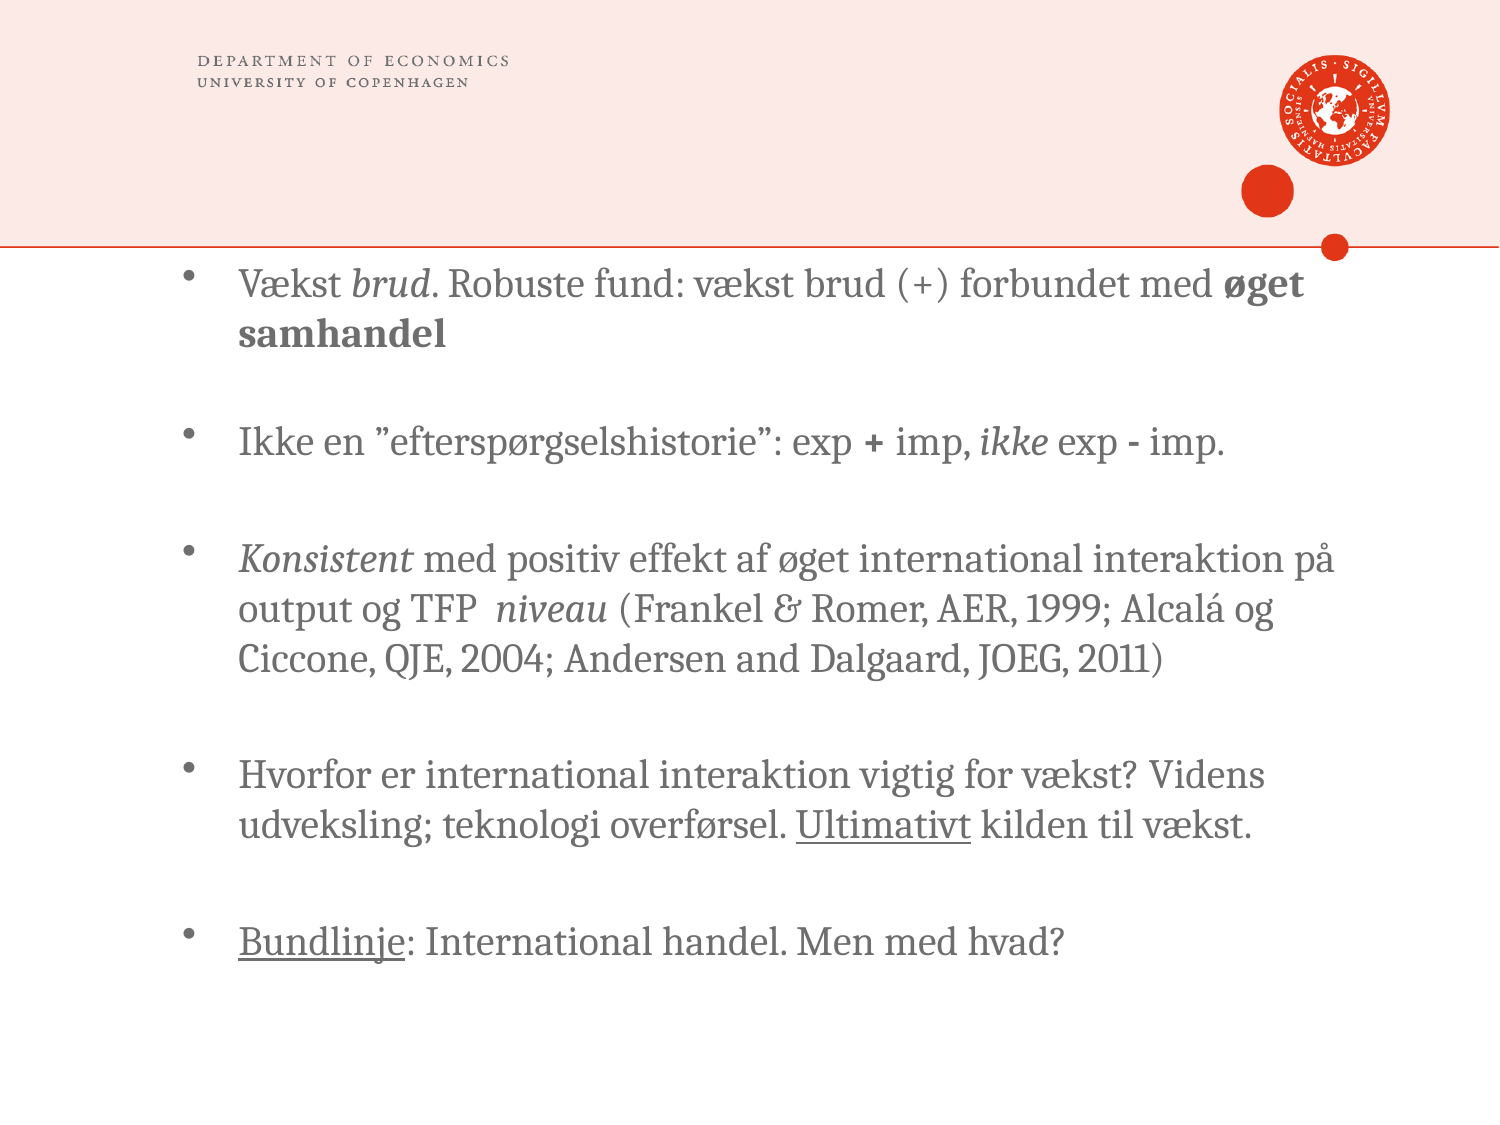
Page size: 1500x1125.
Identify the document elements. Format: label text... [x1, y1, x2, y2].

picture [0, 0, 1500, 268]
list Vækst brud. Robuste fund: vækst brud (+) forbundet med øget samhandel Ikke en ”efterspørgselshistorie”: exp + imp, ikke exp - imp. Konsistent med positiv effekt af øget international interaktion på output og TFP niveau (Frankel & Romer, AER, 1999; Alcalá og Ciccone, QJE, 2004; Andersen and Dalgaard, JOEG, 2011) Hvorfor er international interaktion vigtig for vækst? Videns udveksling; teknologi overførsel. Ultimativt kilden til vækst. Bundlinje: International handel. Men med hvad? [181, 255, 1412, 984]
